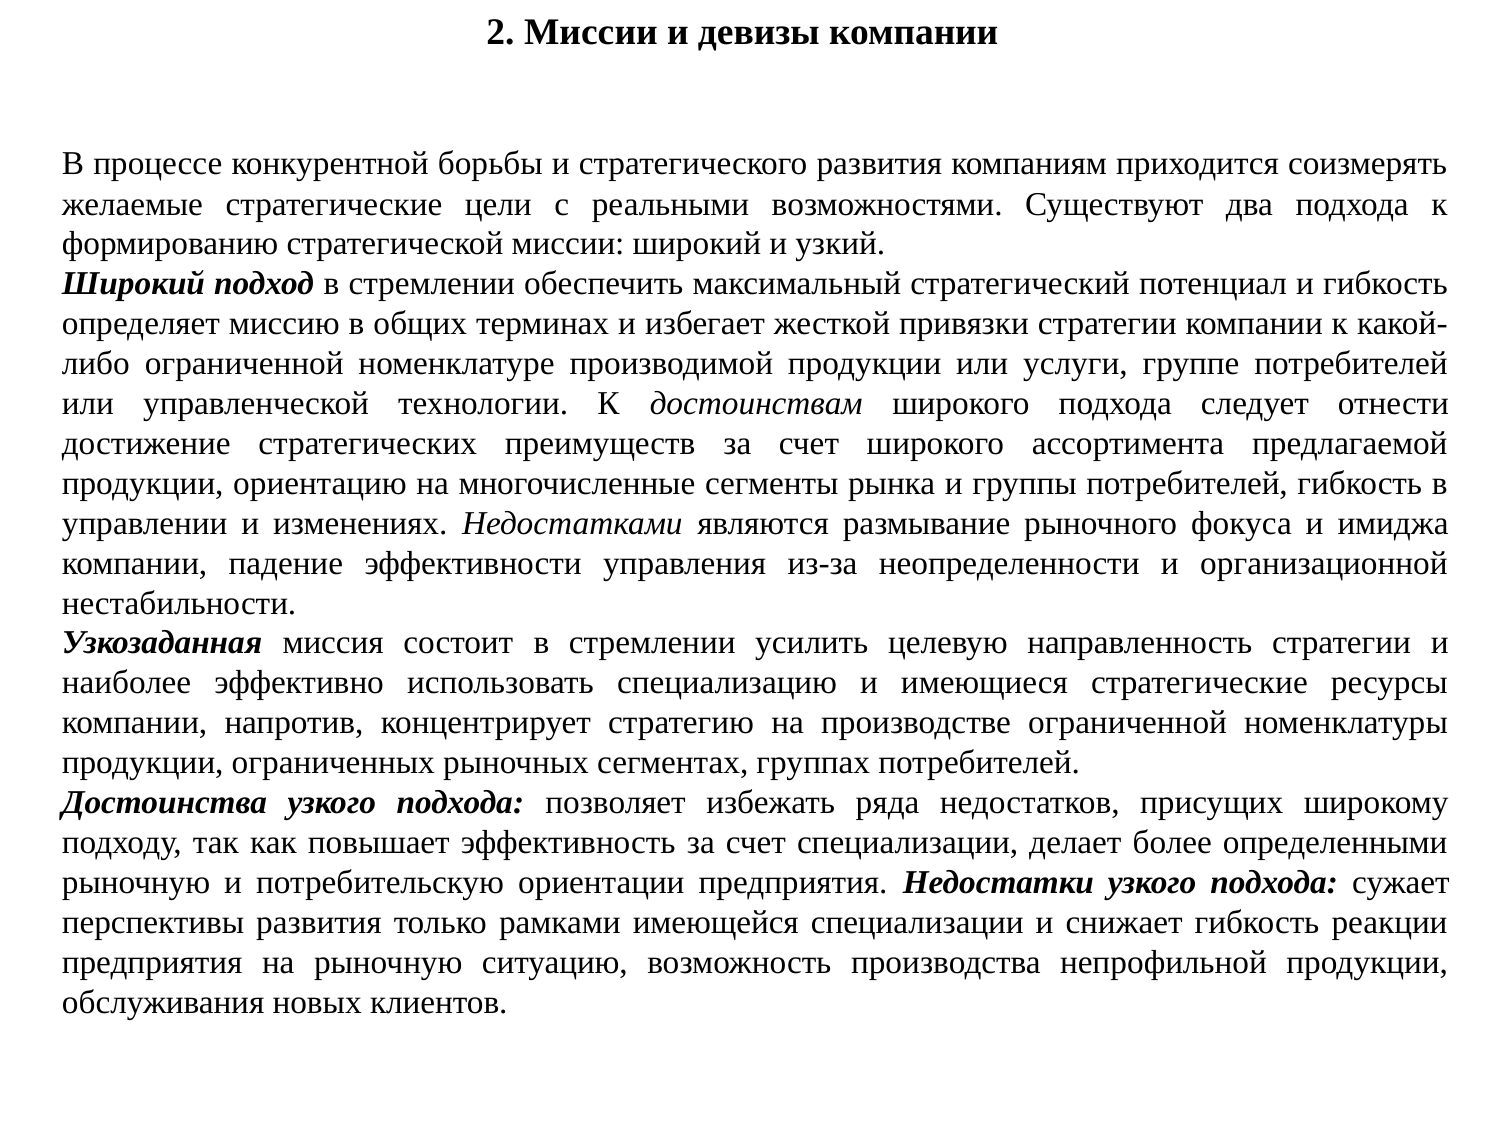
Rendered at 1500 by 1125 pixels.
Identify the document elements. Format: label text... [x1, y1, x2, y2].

text_box 2. Миссии и девизы компании [471, 0, 1014, 60]
text_box В процессе конкурентной борьбы и стратегического развития компаниям приходится соизмерять желаемые стратегические цели с реальными возможностями. Существуют два подхода к формированию стратегической миссии: широкий и узкий. Широкий подход в стремлении обеспечить максимальный стратегический потенциал и гибкость определяет миссию в общих терминах и избегает жесткой привязки стратегии компании к какой-либо ограниченной номенклатуре производимой продукции или услуги, группе потребителей или управленческой технологии. К достоинствам широкого подхода следует отнести достижение стратегических преимуществ за счет широкого ассортимента предлагаемой продукции, ориентацию на многочисленные сегменты рынка и группы потребителей, гибкость в управлении и изменениях. Недостатками являются размывание рыночного фокуса и имиджа компании, падение эффективности управления из-за неопределенности и организационной нестабильности. Узкозаданная миссия состоит в стремлении усилить целевую направленность стратегии и наиболее эффективно использовать специализацию и имеющиеся стратегические ресурсы компании, напротив, концентрирует стратегию на производстве ограниченной номенклатуры продукции, ограниченных рыночных сегментах, группах потребителей. Достоинства узкого подхода: позволяет избежать ряда недостатков, присущих широкому подходу, так как повышает эффективность за счет специализации, делает более определенными рыночную и потребительскую ориентации предприятия. Недостатки узкого подхода: сужает перспективы развития только рамками имеющейся специализации и снижает гибкость реакции предприятия на рыночную ситуацию, возможность производства непрофильной продукции, обслуживания новых клиентов. [46, 134, 1465, 1028]
